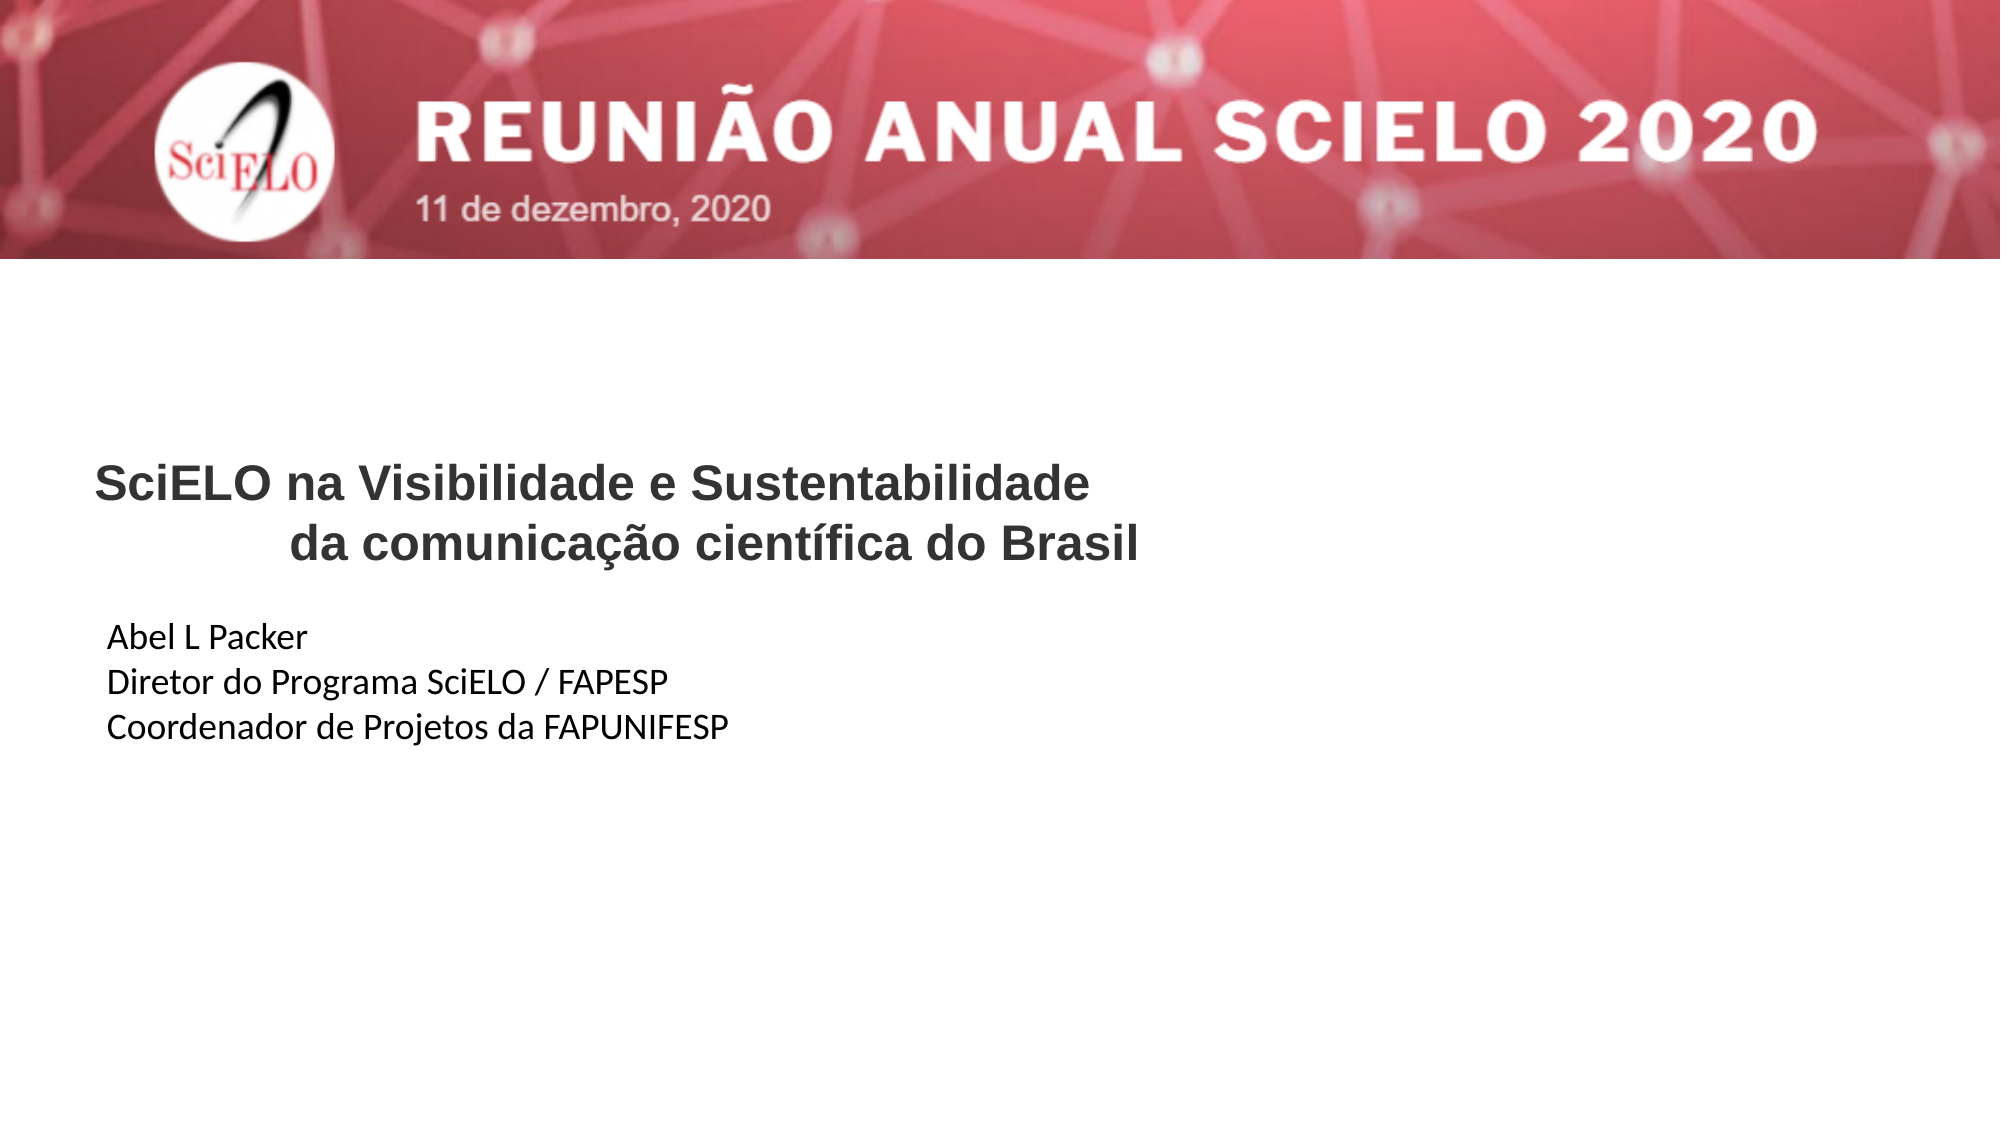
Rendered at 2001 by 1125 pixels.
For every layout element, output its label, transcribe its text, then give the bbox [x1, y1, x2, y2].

picture [0, 0, 2000, 259]
text_box SciELO na Visibilidade e Sustentabilidade da comunicação científica do Brasil [79, 443, 1972, 579]
text_box Abel L Packer Diretor do Programa SciELO / FAPESP Coordenador de Projetos da FAPUNIFESP [92, 604, 1560, 755]
